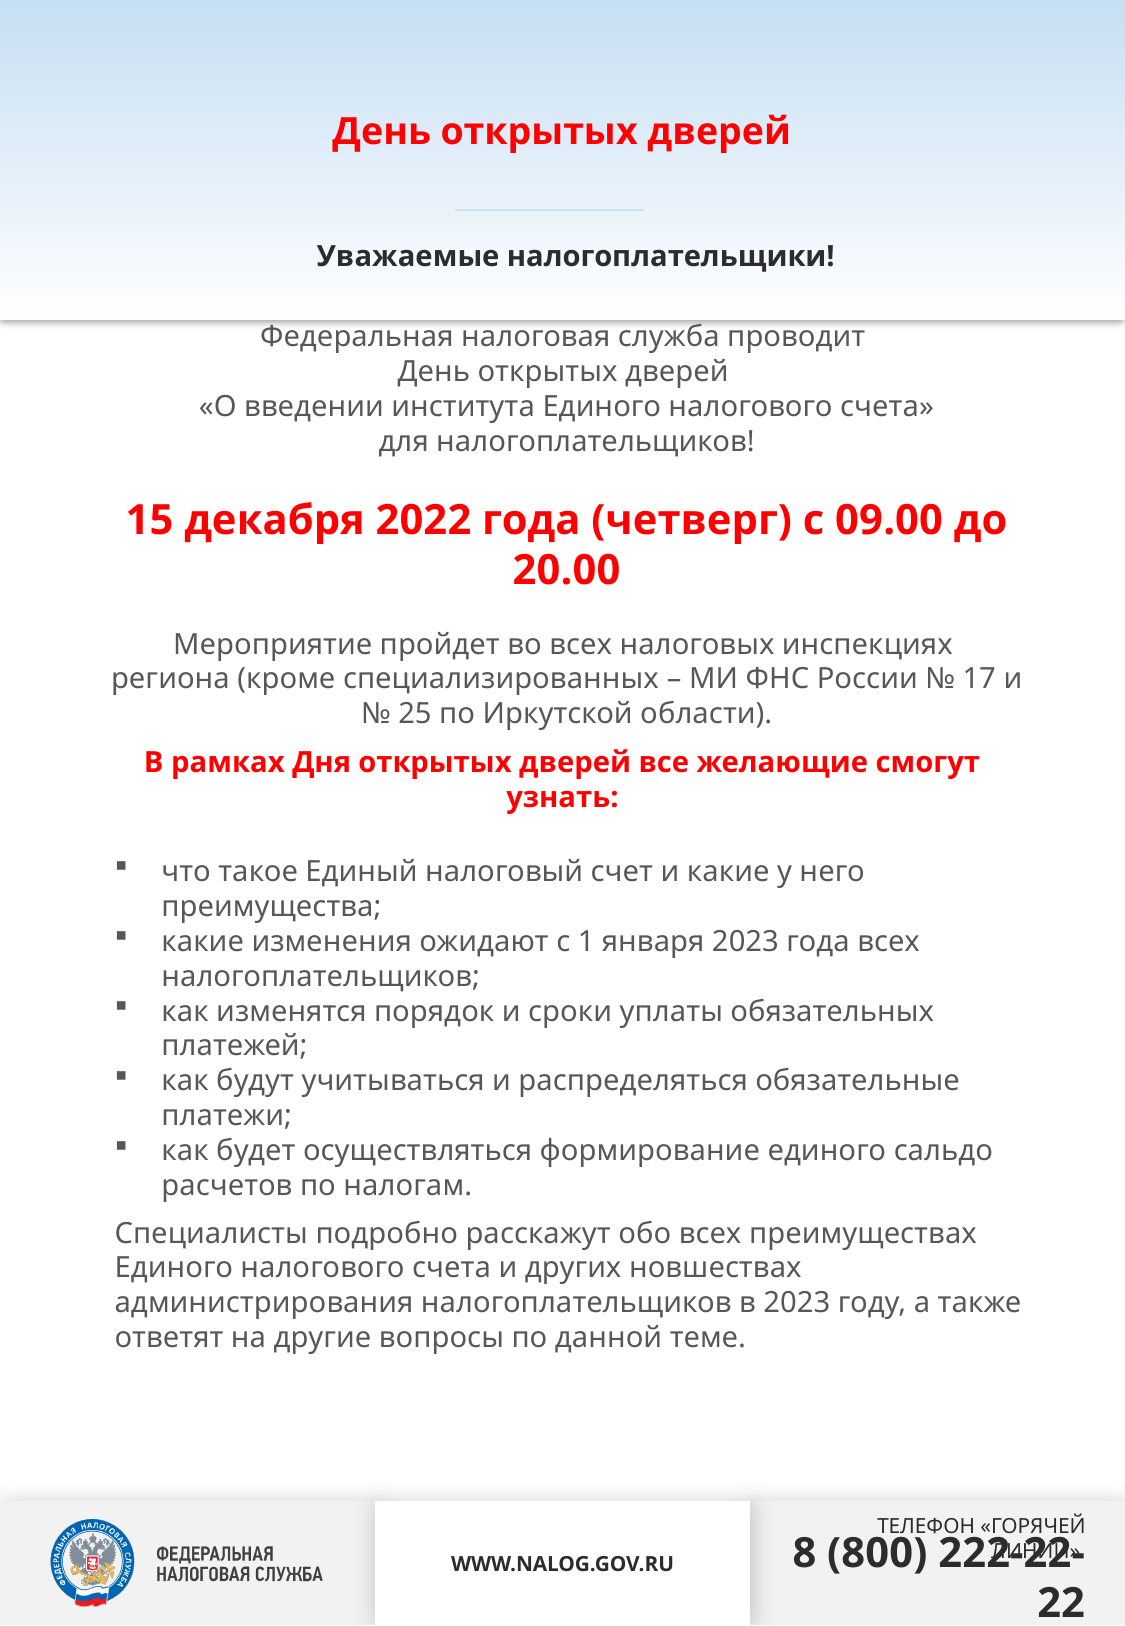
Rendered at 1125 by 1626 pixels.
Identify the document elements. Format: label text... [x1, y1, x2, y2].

text_box [0, 1500, 368, 1625]
text_box Специалисты подробно расскажут обо всех преимуществах Единого налогового счета и других новшествах администрирования налогоплательщиков в 2023 году, а также ответят на другие вопросы по данной теме. [99, 1206, 1052, 1362]
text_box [768, 1524, 1086, 1602]
text_box что такое Единый налоговый счет и какие у него преимущества; какие изменения ожидают с 1 января 2023 года всех налогоплательщиков; как изменятся порядок и сроки уплаты обязательных платежей; как будут учитываться и распределяться обязательные платежи; как будет осуществляться формирование единого сальдо расчетов по налогам. [99, 844, 1052, 1206]
text_box [0, 0, 1125, 321]
text_box [764, 1500, 1125, 1625]
text_box В рамках Дня открытых дверей все желающие смогут узнать: [104, 743, 1021, 814]
text_box Уважаемые налогоплательщики! [99, 237, 1052, 273]
picture [50, 1519, 323, 1607]
text_box Федеральная налоговая служба проводит День открытых дверей «О введении института Единого налогового счета» для налогоплательщиков! 15 декабря 2022 года (четверг) с 09.00 до 20.00 Мероприятие пройдет во всех налоговых инспекциях региона (кроме специализированных – МИ ФНС России № 17 и № 25 по Иркутской области). [99, 317, 1034, 763]
text_box [374, 1500, 751, 1625]
text_box WWW.NALOG.GOV.RU [426, 1550, 699, 1576]
text_box День открытых дверей [109, 107, 1025, 153]
